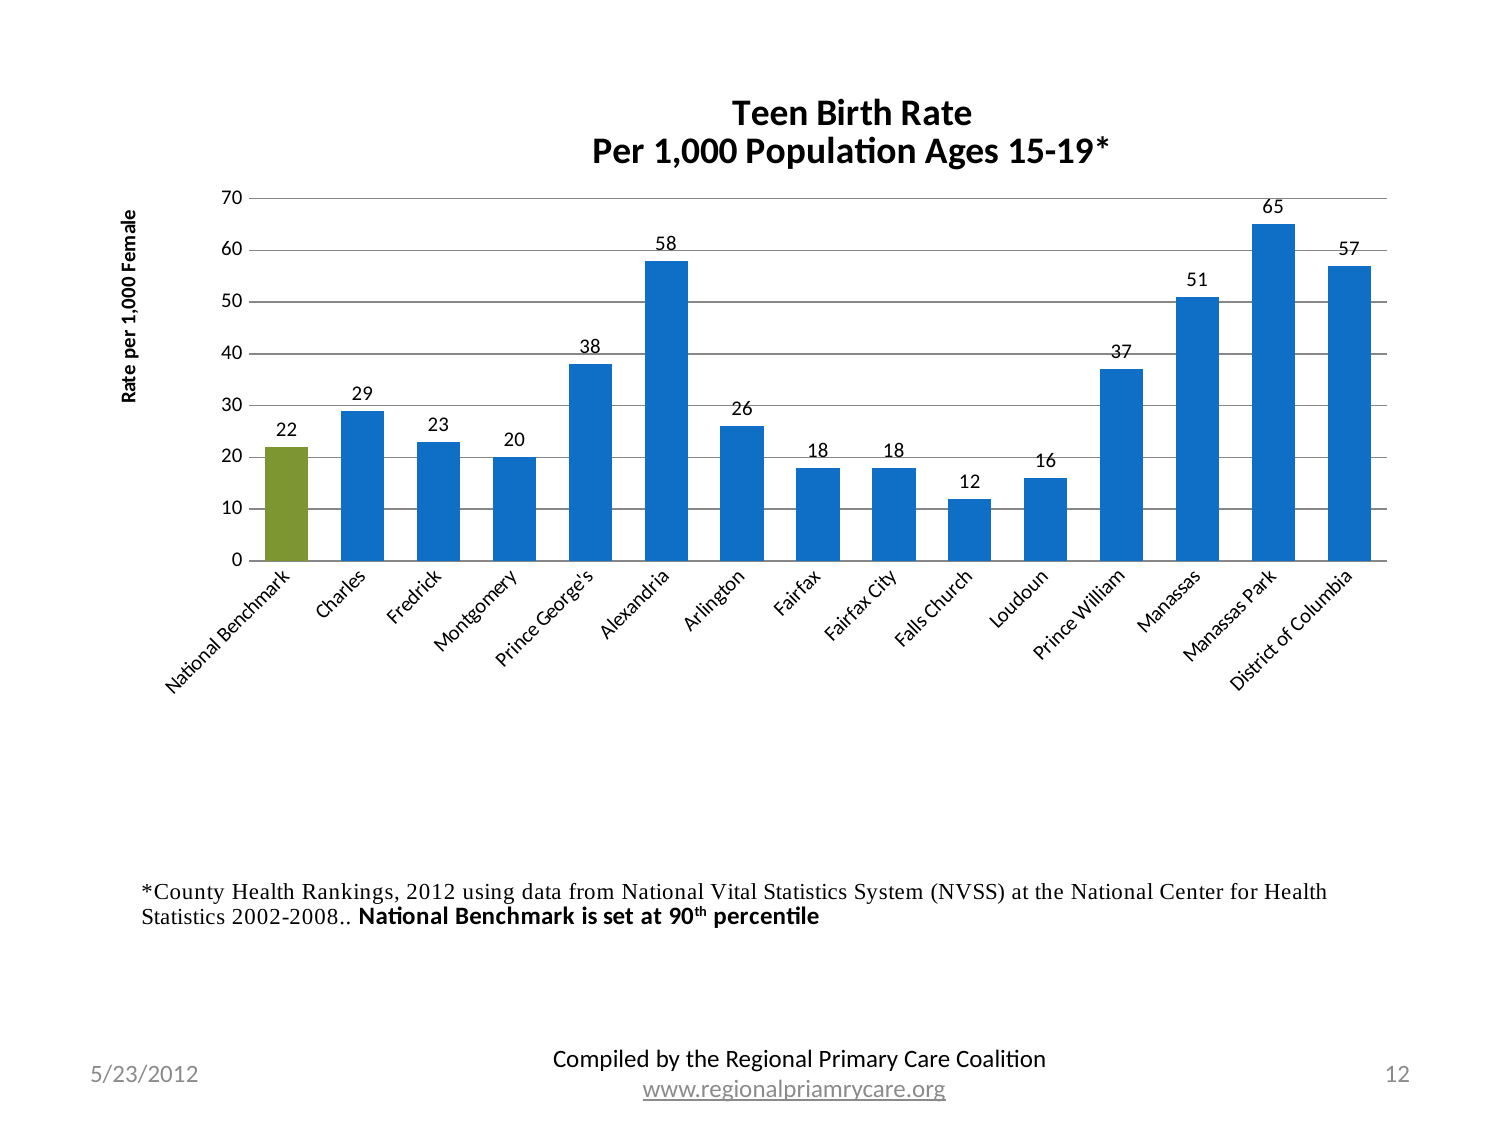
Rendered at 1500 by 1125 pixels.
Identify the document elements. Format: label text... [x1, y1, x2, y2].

chart [87, 44, 1426, 1006]
footer Compiled by the Regional Primary Care Coalition www.regionalpriamrycare.org [512, 1042, 1074, 1103]
slide_number 12 [1074, 1042, 1425, 1103]
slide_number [75, 1042, 425, 1103]
